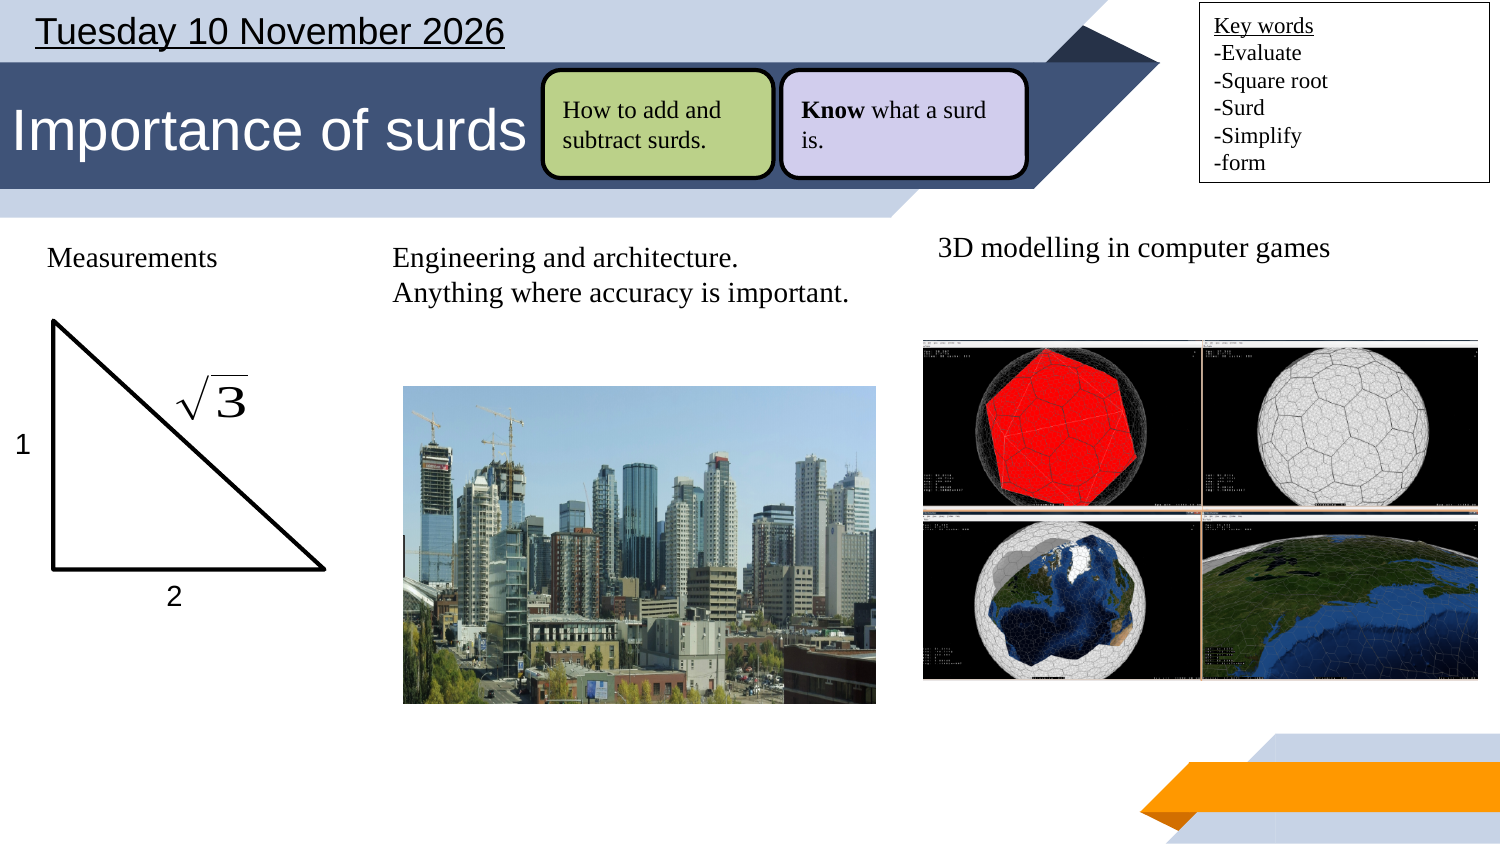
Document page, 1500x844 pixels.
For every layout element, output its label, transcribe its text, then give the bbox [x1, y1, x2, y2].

text_box Sunday, 20 February 2022 [20, 0, 843, 60]
text_box 1 [0, 417, 75, 468]
text_box Know what a surd is. [779, 67, 1029, 181]
text_box 2 [151, 569, 227, 620]
picture [922, 339, 1479, 682]
text_box Importance of surds [0, 164, 1325, 230]
text_box 3D modelling in computer games [923, 220, 1453, 271]
text_box [51, 318, 327, 572]
text_box Engineering and architecture. Anything where accuracy is important. [377, 231, 907, 316]
picture [403, 386, 876, 705]
text_box Key words -Evaluate -Square root -Surd -Simplify -form [1199, 2, 1490, 183]
text_box Measurements [32, 230, 327, 281]
text_box How to add and subtract surds. [540, 67, 776, 181]
